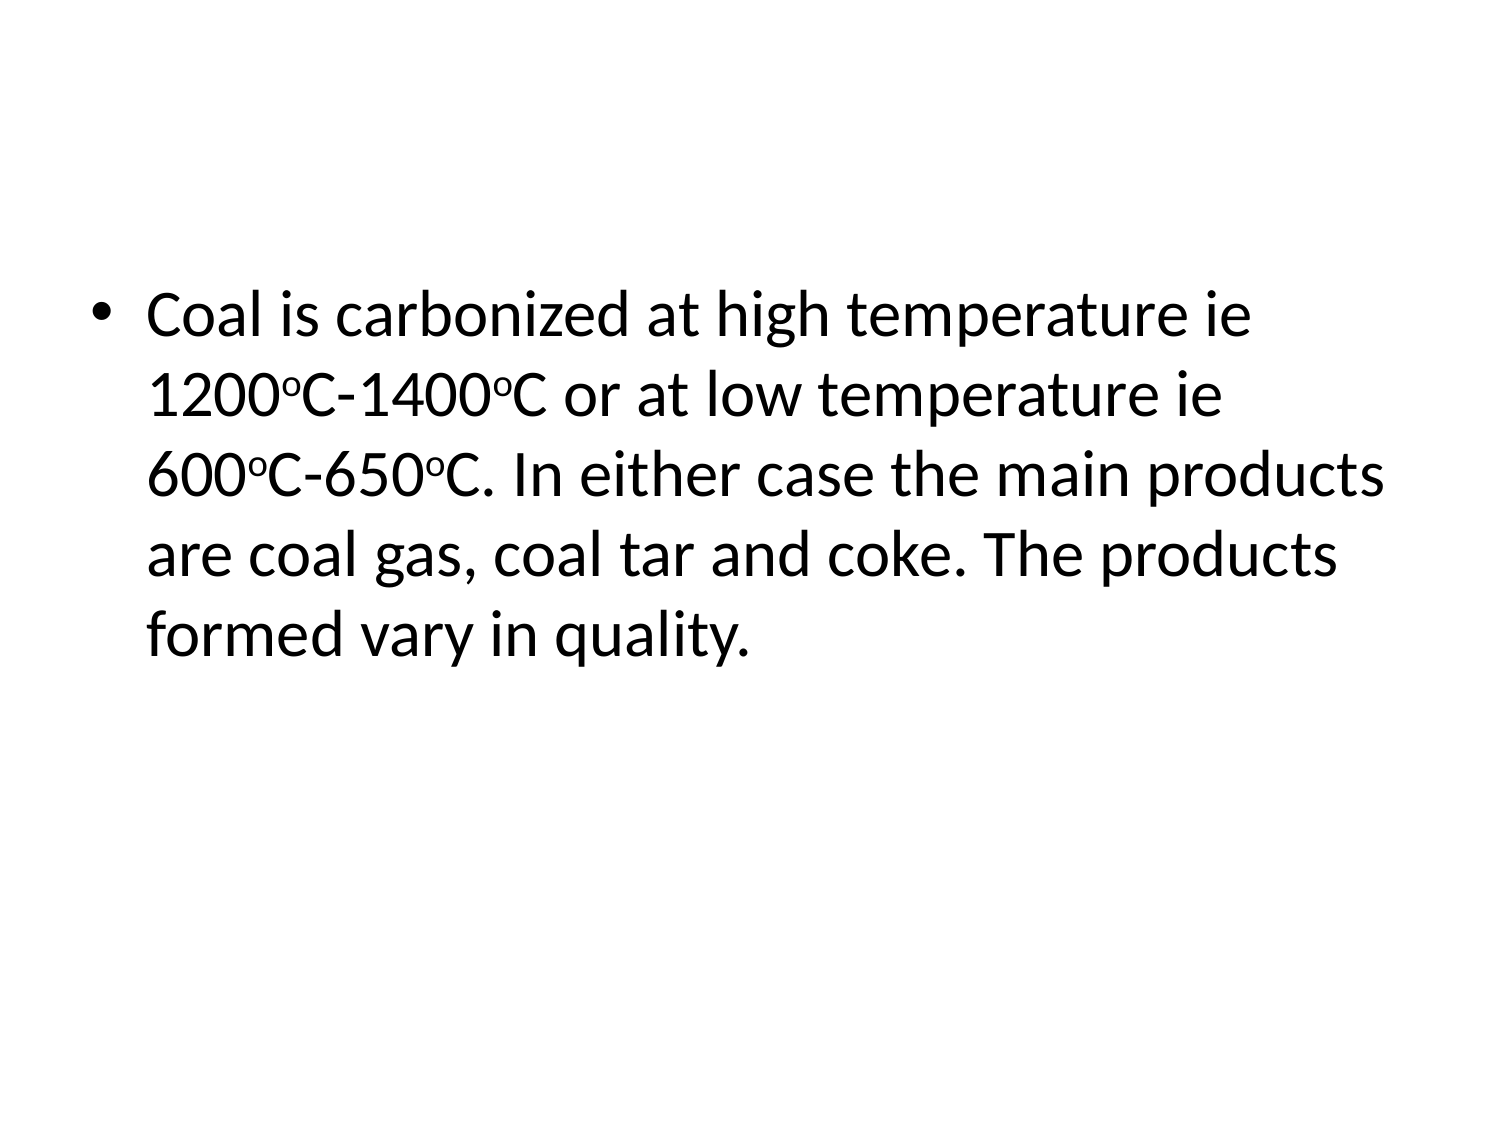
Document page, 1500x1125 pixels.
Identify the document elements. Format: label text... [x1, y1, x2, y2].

list Coal is carbonized at high temperature ie 1200oC-1400oC or at low temperature ie 600oC-650oC. In either case the main products are coal gas, coal tar and coke. The products formed vary in quality. [75, 262, 1425, 1005]
